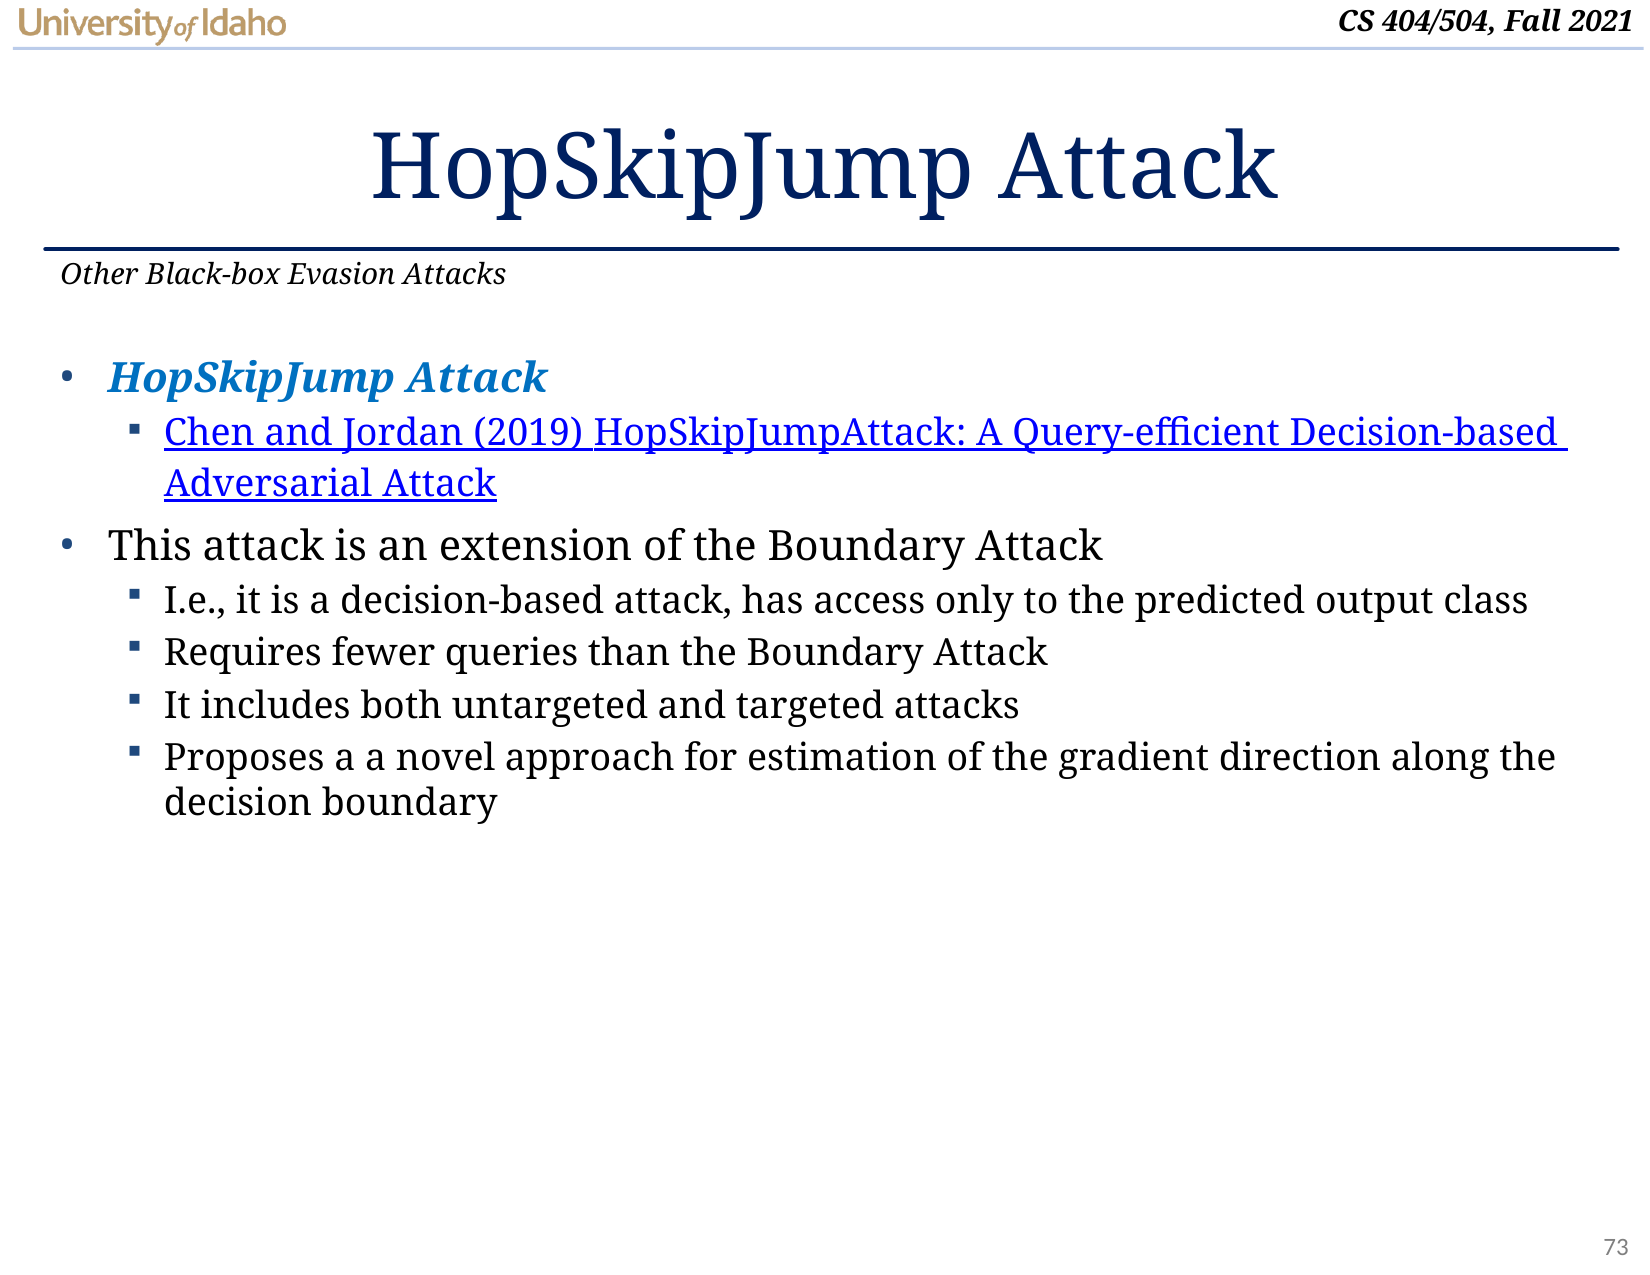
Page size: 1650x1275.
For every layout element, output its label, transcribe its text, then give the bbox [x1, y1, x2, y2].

list HopSkipJump Attack Chen and Jordan (2019) HopSkipJumpAttack: A Query-efficient Decision-based Adversarial Attack This attack is an extension of the Boundary Attack I.e., it is a decision-based attack, has access only to the predicted output class Requires fewer queries than the Boundary Attack It includes both untargeted and targeted attacks Proposes a a novel approach for estimation of the gradient direction along the decision boundary [45, 342, 1618, 1224]
title HopSkipJump Attack [0, 75, 1650, 248]
picture [19, 8, 286, 46]
list Other Black-box Evasion Attacks [45, 247, 1062, 306]
